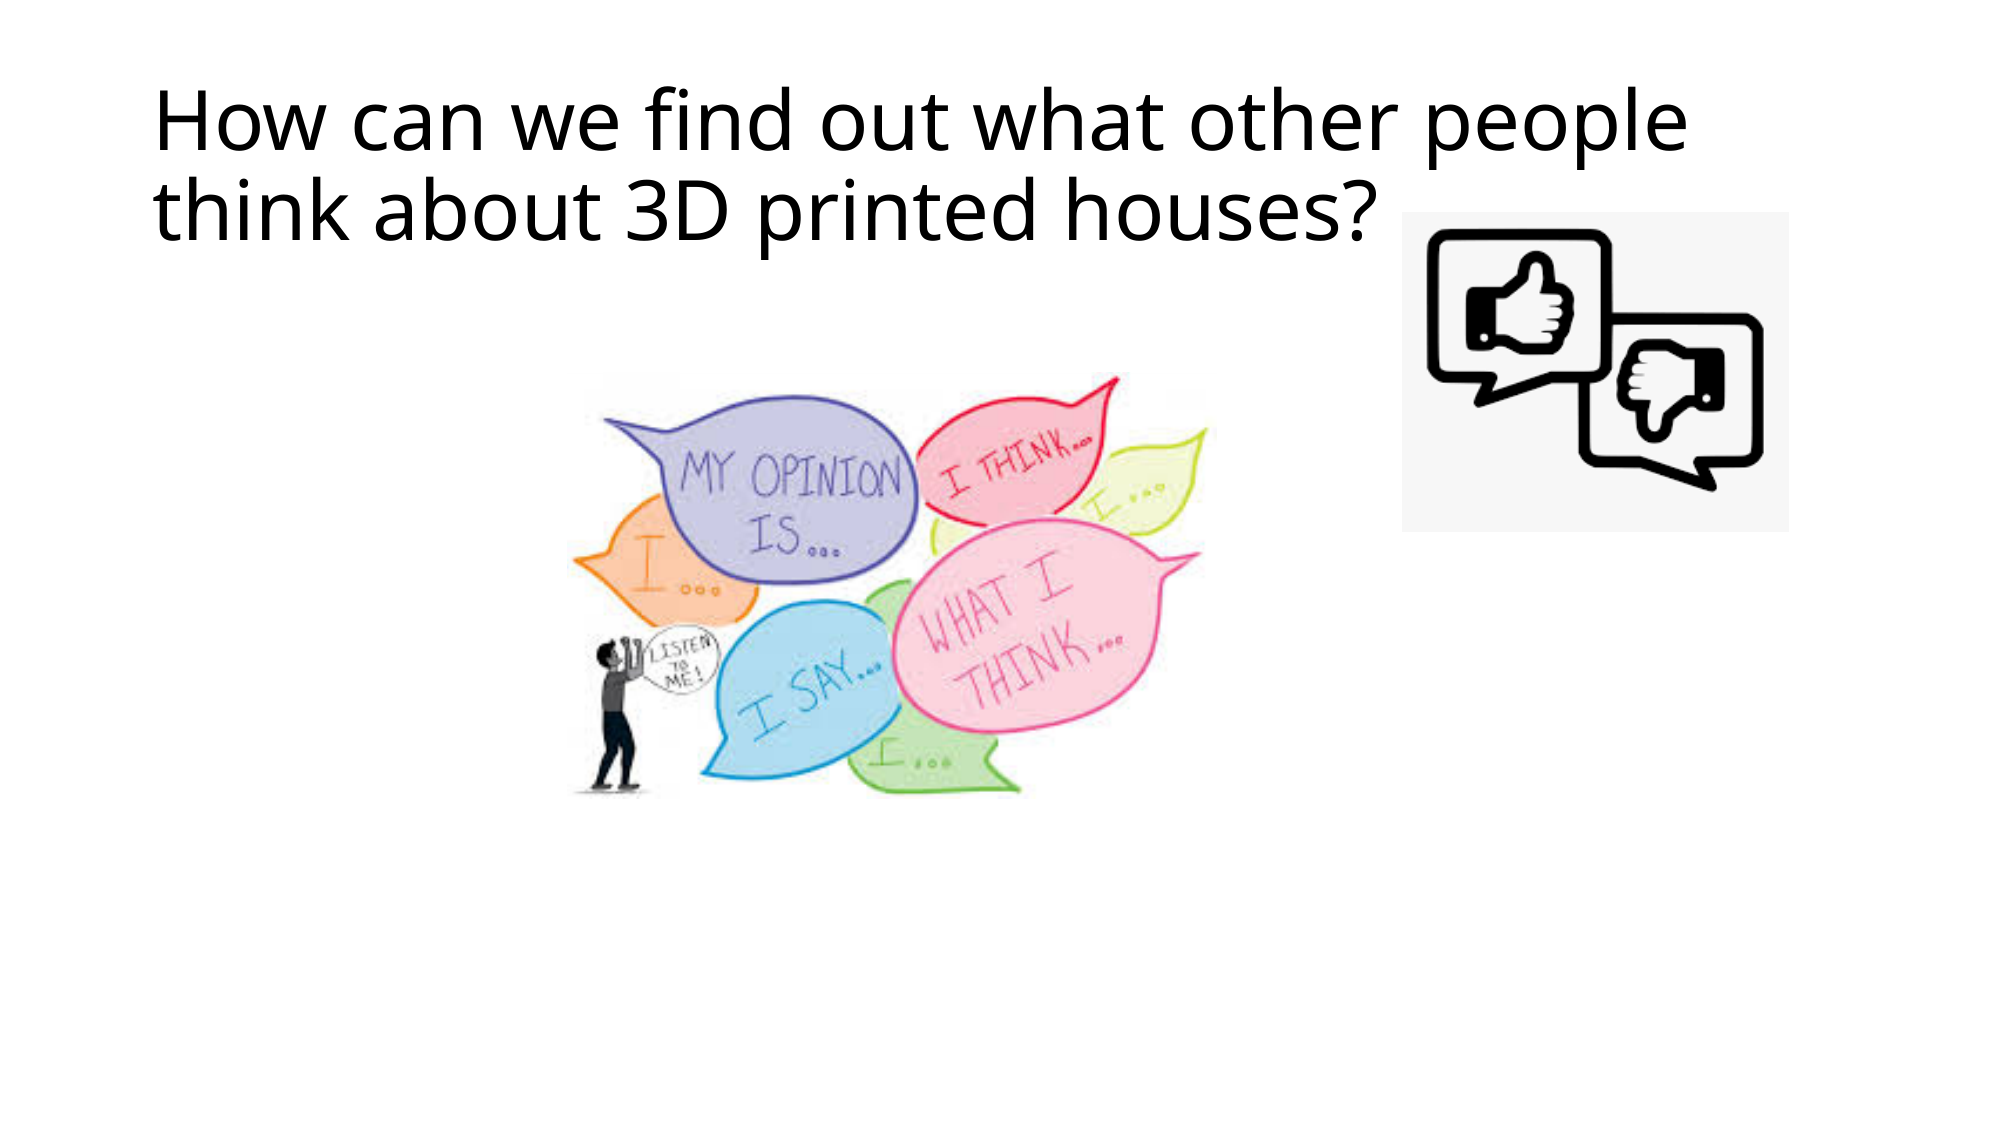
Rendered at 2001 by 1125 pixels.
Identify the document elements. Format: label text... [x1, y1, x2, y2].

title How can we find out what other people think about 3D printed houses? [137, 59, 1922, 278]
picture [1402, 212, 1789, 532]
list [567, 372, 1217, 799]
